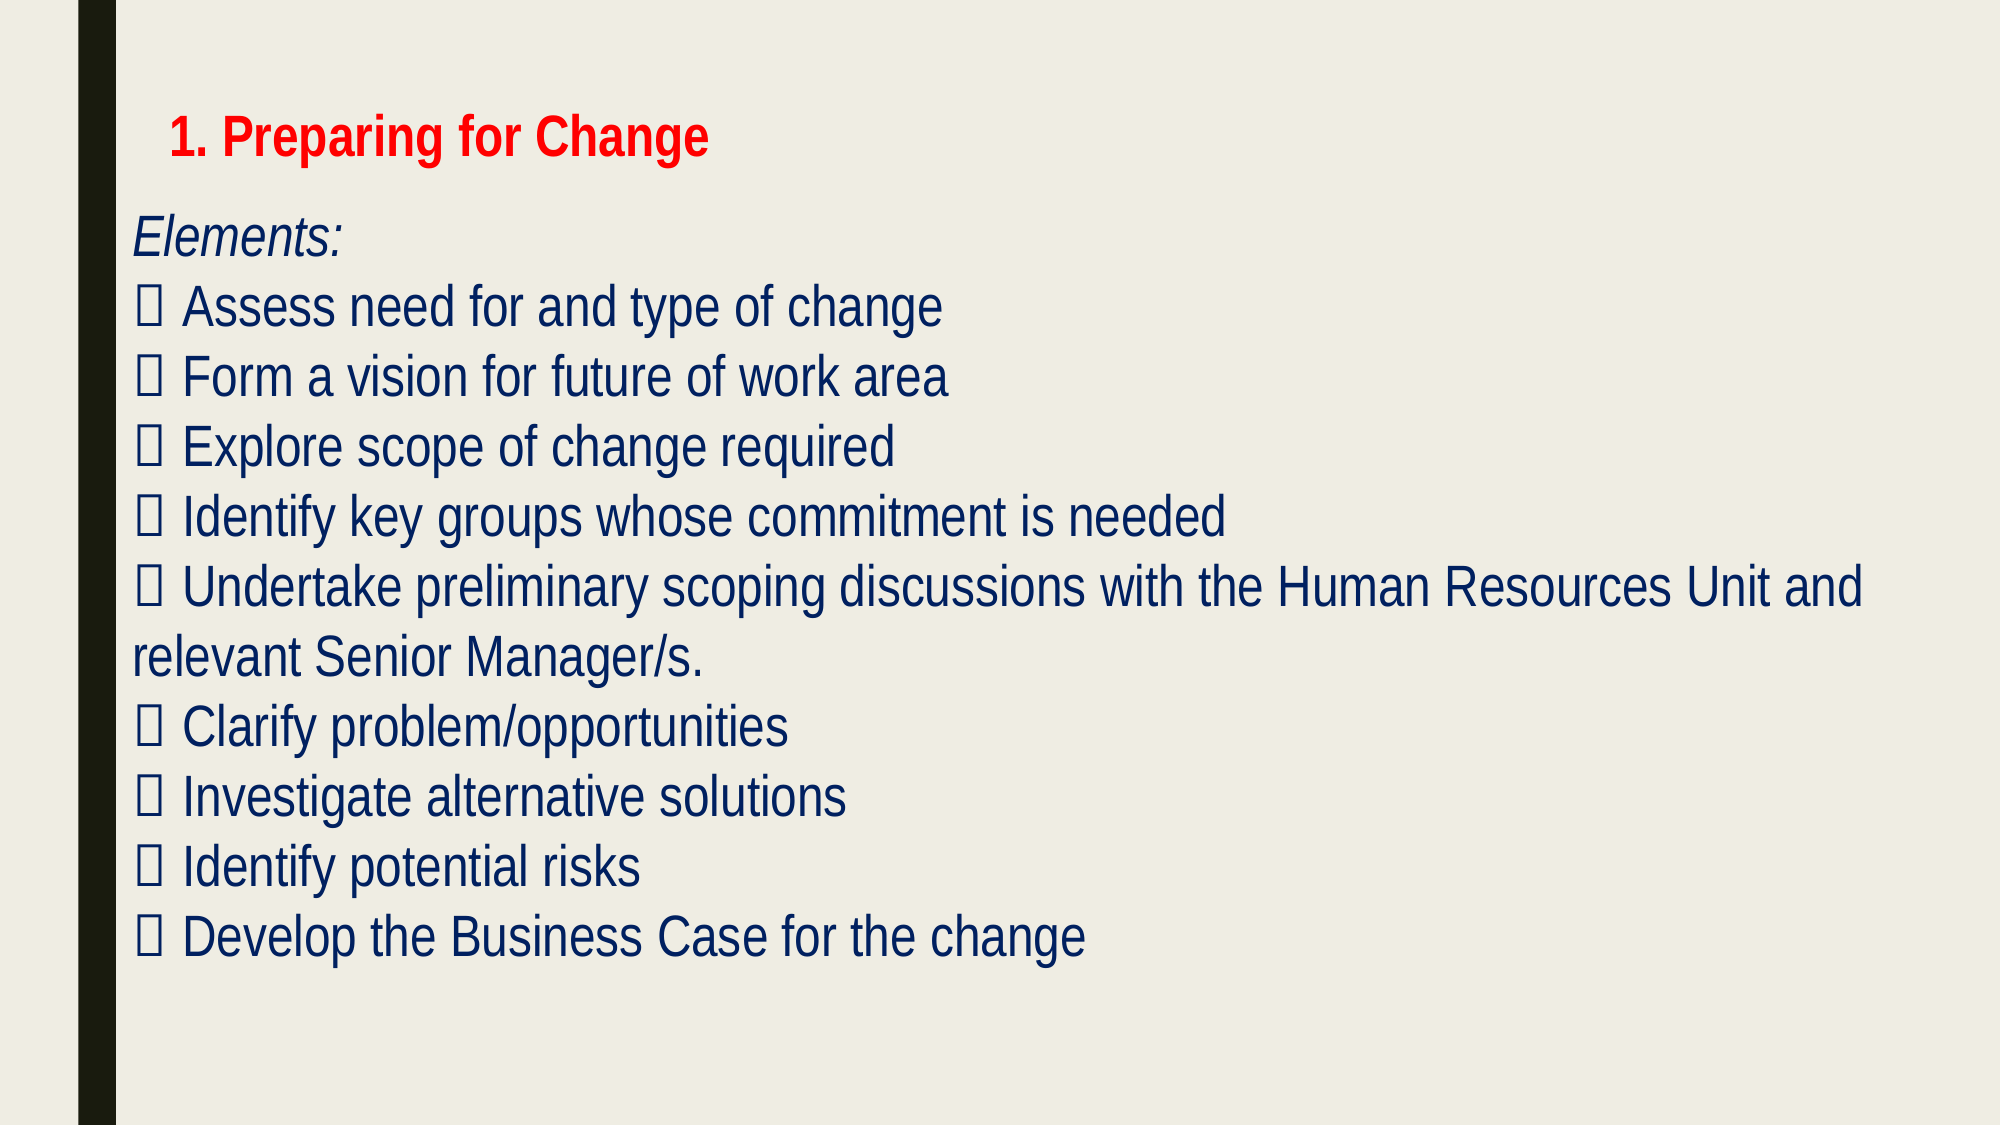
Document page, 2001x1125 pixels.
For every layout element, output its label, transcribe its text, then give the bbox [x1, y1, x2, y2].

text_box Elements:  Assess need for and type of change  Form a vision for future of work area  Explore scope of change required  Identify key groups whose commitment is needed  Undertake preliminary scoping discussions with the Human Resources Unit and relevant Senior Manager/s.  Clarify problem/opportunities  Investigate alternative solutions  Identify potential risks  Develop the Business Case for the change [117, 190, 1920, 1021]
text_box 1. Preparing for Change [154, 21, 1155, 190]
